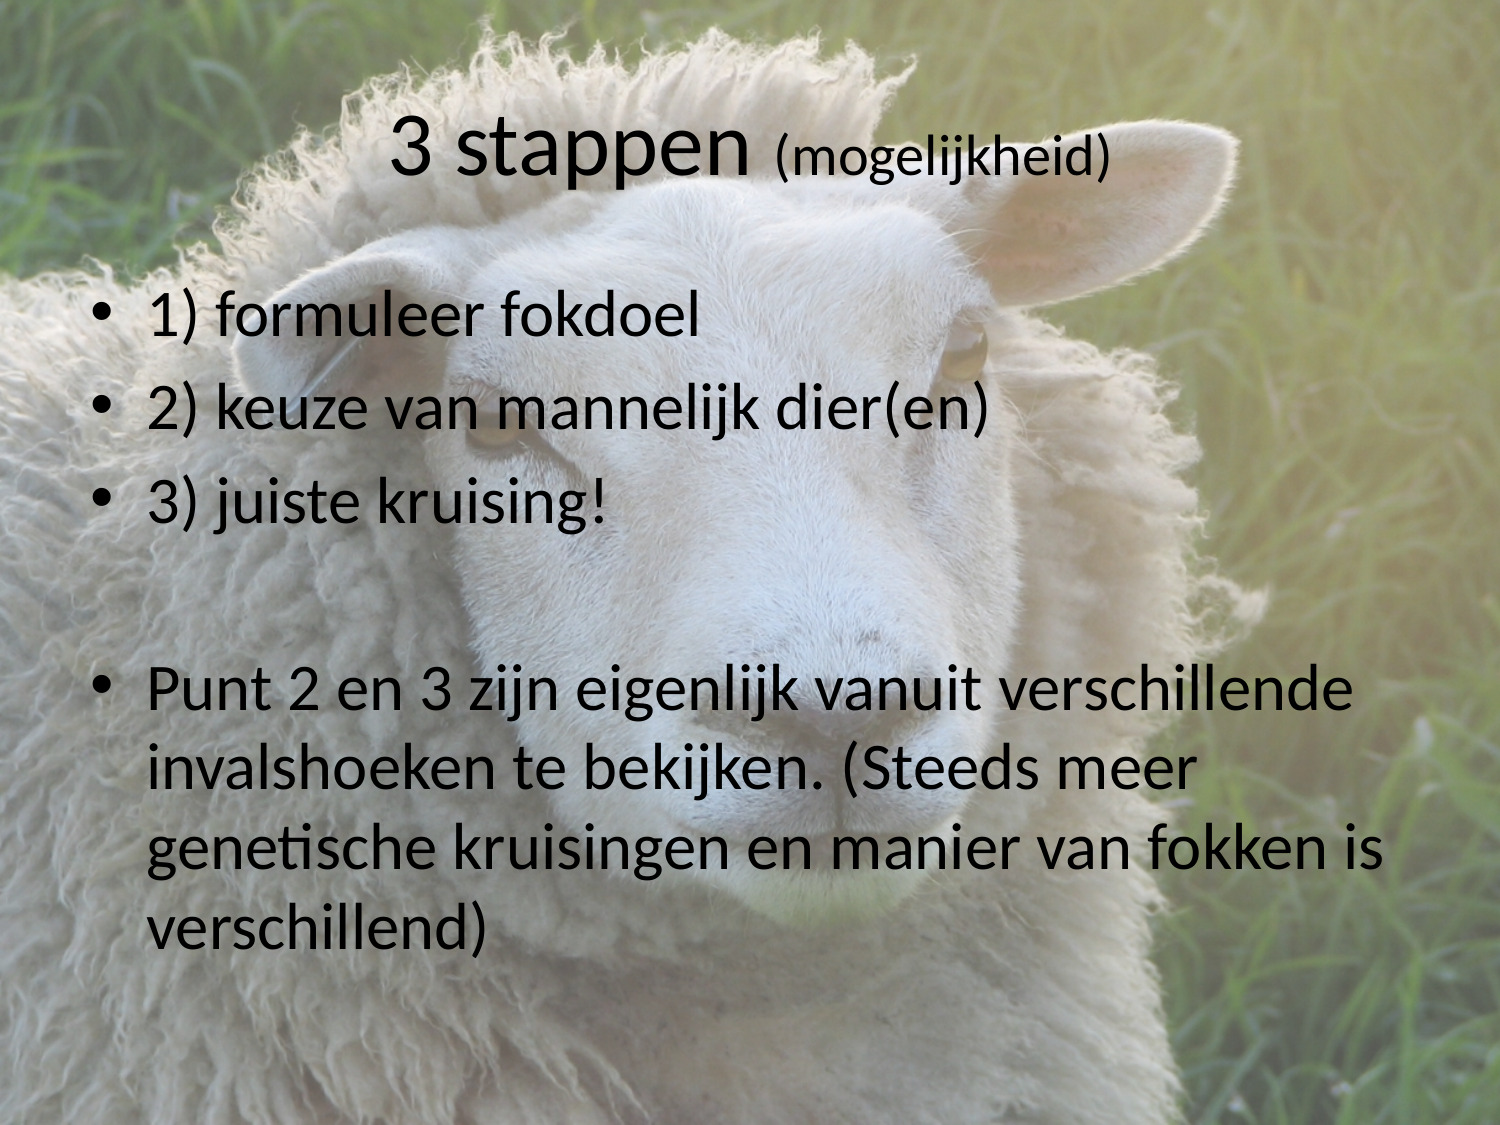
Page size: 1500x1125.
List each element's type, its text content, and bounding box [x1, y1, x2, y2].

list 1) formuleer fokdoel 2) keuze van mannelijk dier(en) 3) juiste kruising! Punt 2 en 3 zijn eigenlijk vanuit verschillende invalshoeken te bekijken. (Steeds meer genetische kruisingen en manier van fokken is verschillend) [75, 262, 1425, 1005]
title 3 stappen (mogelijkheid) [75, 45, 1425, 233]
